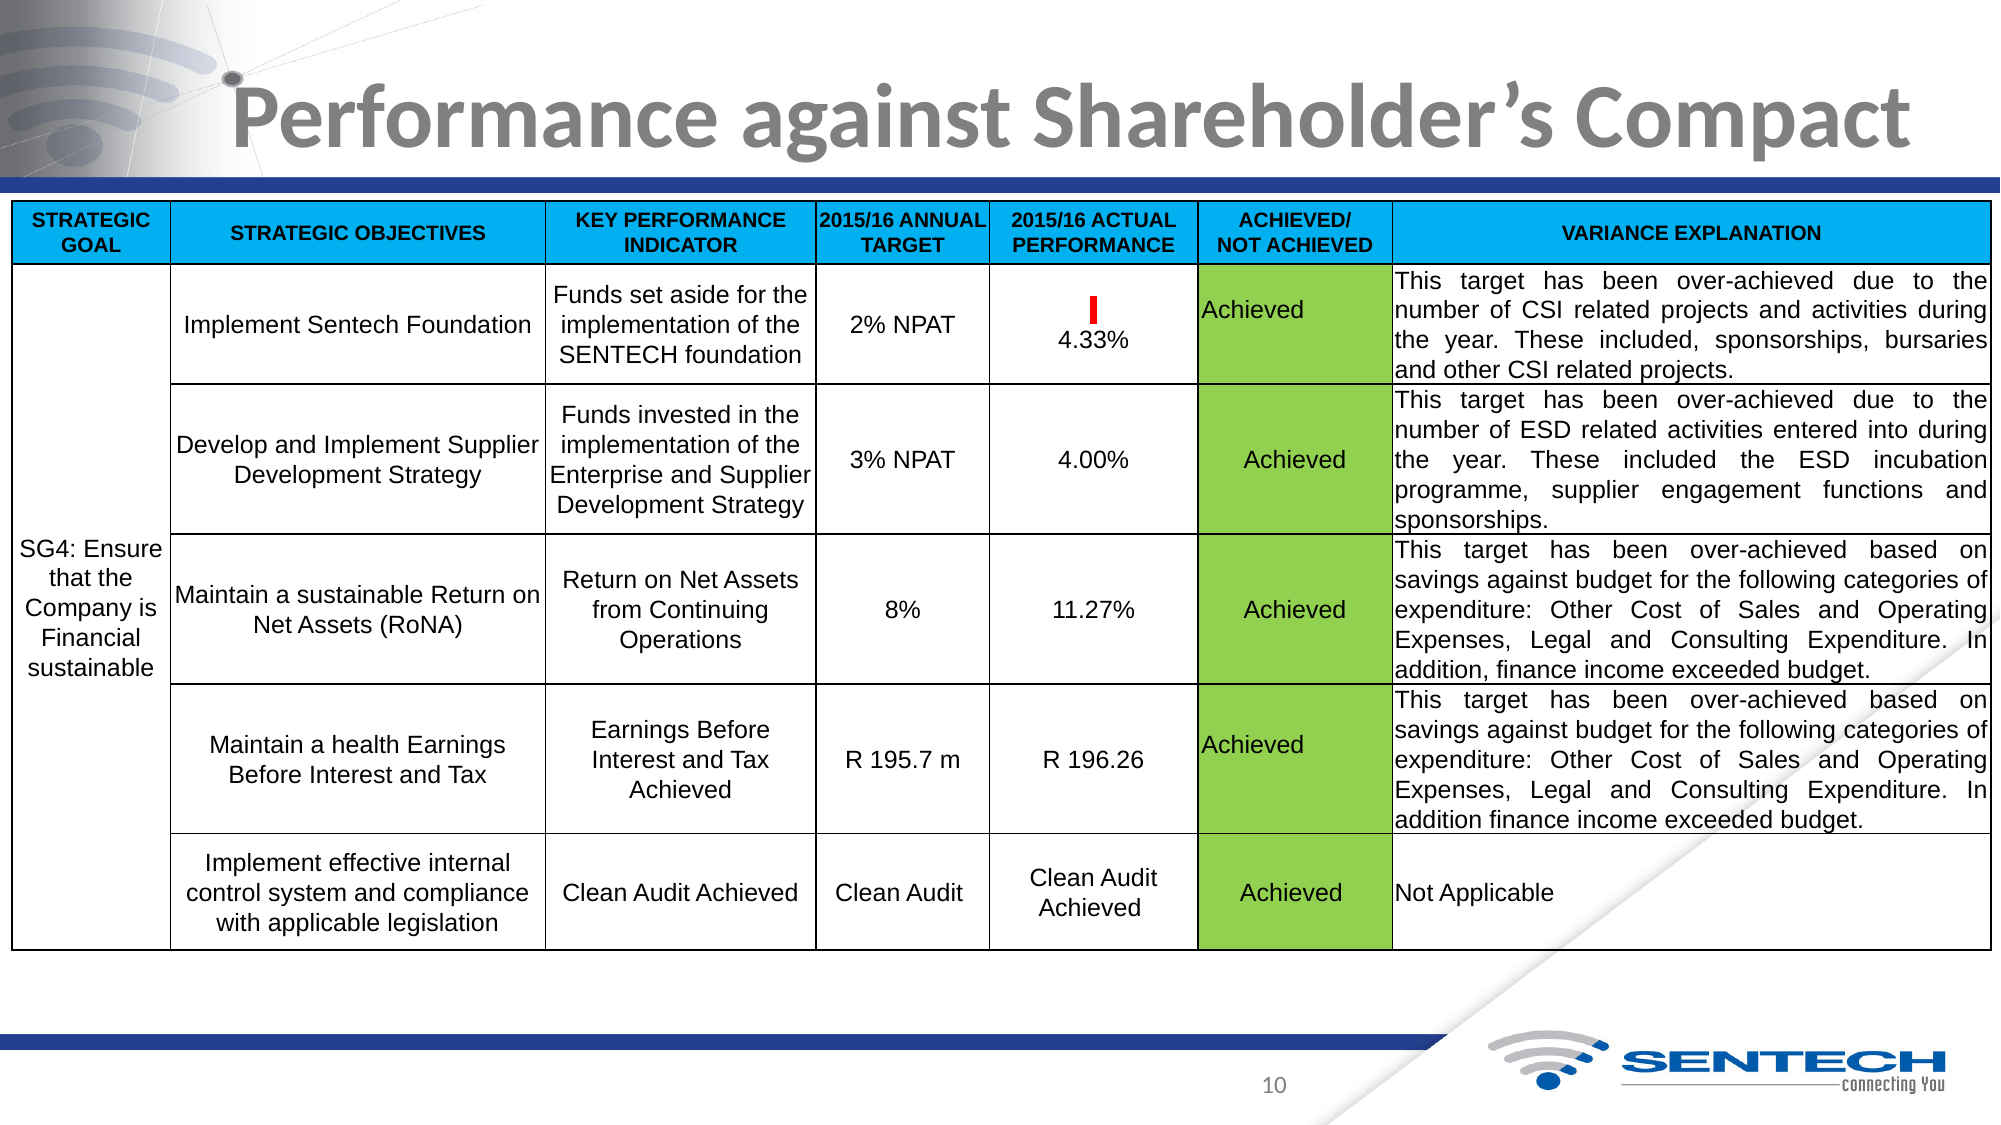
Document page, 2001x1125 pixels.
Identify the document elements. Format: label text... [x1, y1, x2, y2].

slide_number 10 [1120, 1054, 1302, 1114]
table_cell R 196.26 [990, 685, 1197, 833]
table_cell Funds set aside for the implementation of the SENTECH foundation [546, 265, 815, 383]
table_header ACHIEVED/ NOT ACHIEVED [1199, 202, 1392, 263]
table_cell 3% NPAT [817, 385, 989, 533]
table_cell Clean Audit [817, 834, 989, 949]
table_cell Clean Audit Achieved [546, 834, 815, 949]
table_header STRATEGIC OBJECTIVES [171, 202, 545, 263]
table_cell 4.00% [990, 385, 1197, 533]
table_header STRATEGIC GOAL [13, 202, 170, 263]
table_cell Not Applicable [1393, 834, 1990, 949]
table_cell 4.33% [990, 265, 1197, 383]
table_cell Develop and Implement Supplier Development Strategy [171, 385, 545, 533]
picture [0, 0, 2000, 1125]
table_cell Clean Audit Achieved [990, 834, 1197, 949]
title Performance against Shareholder’s Compact [172, 17, 1973, 200]
table_cell Earnings Before Interest and Tax Achieved [546, 685, 815, 833]
table_cell 11.27% [990, 535, 1197, 683]
table_header KEY PERFORMANCE INDICATOR [546, 202, 815, 263]
table_cell Funds invested in the implementation of the Enterprise and Supplier Development Strategy [546, 385, 815, 533]
table_cell 8% [817, 535, 989, 683]
table_header 2015/16 ANNUAL TARGET [817, 202, 989, 263]
table_cell Achieved [1199, 535, 1392, 683]
table_cell This target has been over-achieved based on savings against budget for the following categories of expenditure: Other Cost of Sales and Operating Expenses, Legal and Consulting Expenditure. In addition, finance income exceeded budget. [1393, 535, 1990, 683]
table_cell Maintain a sustainable Return on Net Assets (RoNA) [171, 535, 545, 683]
table_cell 2% NPAT [817, 265, 989, 383]
table_cell Return on Net Assets from Continuing Operations [546, 535, 815, 683]
table_cell Implement effective internal control system and compliance with applicable legislation [171, 834, 545, 949]
table_header VARIANCE EXPLANATION [1393, 202, 1990, 263]
table_cell R 195.7 m [817, 685, 989, 833]
table_cell Achieved [1199, 834, 1392, 949]
table_cell Achieved [1199, 685, 1392, 833]
table_header 2015/16 ACTUAL PERFORMANCE [990, 202, 1197, 263]
table_cell This target has been over-achieved due to the number of ESD related activities entered into during the year. These included the ESD incubation programme, supplier engagement functions and sponsorships. [1393, 385, 1990, 533]
table_cell Achieved [1199, 265, 1392, 383]
table_cell SG4: Ensure that the Company is Financial sustainable [13, 265, 170, 949]
table_cell This target has been over-achieved due to the number of CSI related projects and activities during the year. These included, sponsorships, bursaries and other CSI related projects. [1393, 265, 1990, 383]
table_cell Maintain a health Earnings Before Interest and Tax [171, 685, 545, 833]
table_cell This target has been over-achieved based on savings against budget for the following categories of expenditure: Other Cost of Sales and Operating Expenses, Legal and Consulting Expenditure. In addition finance income exceeded budget. [1393, 685, 1990, 833]
table_cell Achieved [1199, 385, 1392, 533]
table_cell Implement Sentech Foundation [171, 265, 545, 383]
